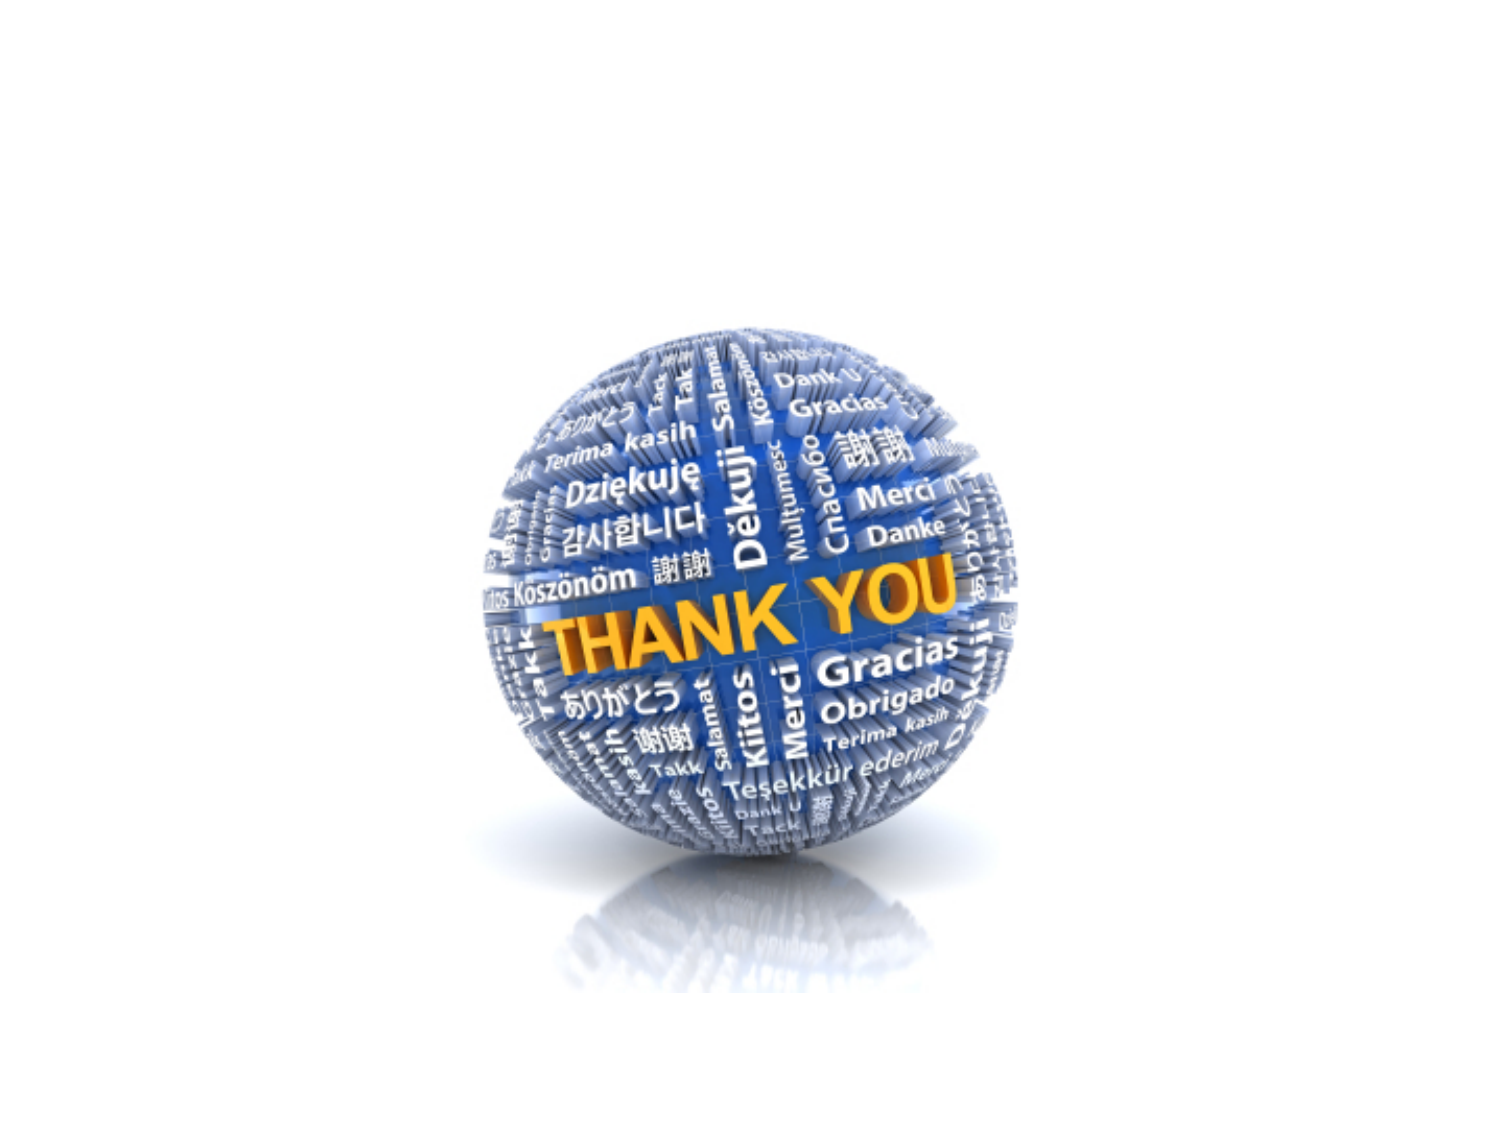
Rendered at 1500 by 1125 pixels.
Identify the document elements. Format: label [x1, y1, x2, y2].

list [419, 319, 1081, 994]
